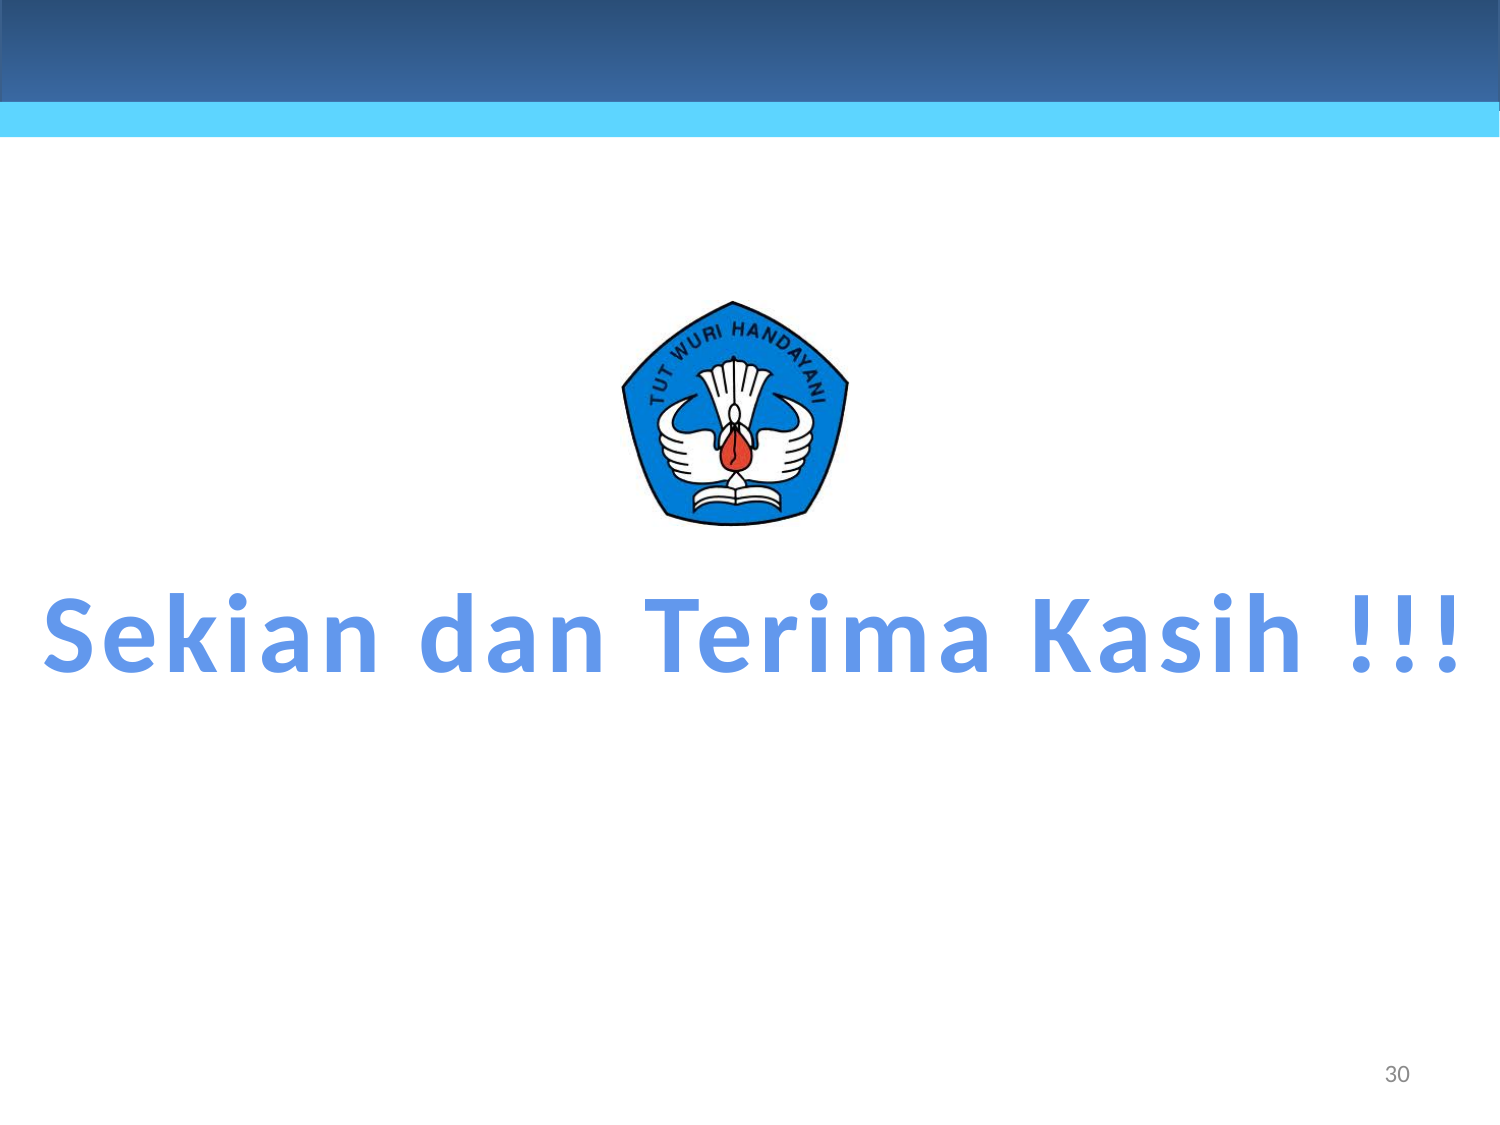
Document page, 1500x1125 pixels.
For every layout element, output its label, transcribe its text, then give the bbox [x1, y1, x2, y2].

text_box [0, 0, 1500, 100]
picture [619, 300, 850, 528]
text_box Sekian dan Terima Kasih !!! [27, 552, 1482, 703]
text_box [356, 39, 1500, 115]
text_box [0, 100, 1500, 139]
slide_number 30 [1074, 1042, 1425, 1103]
